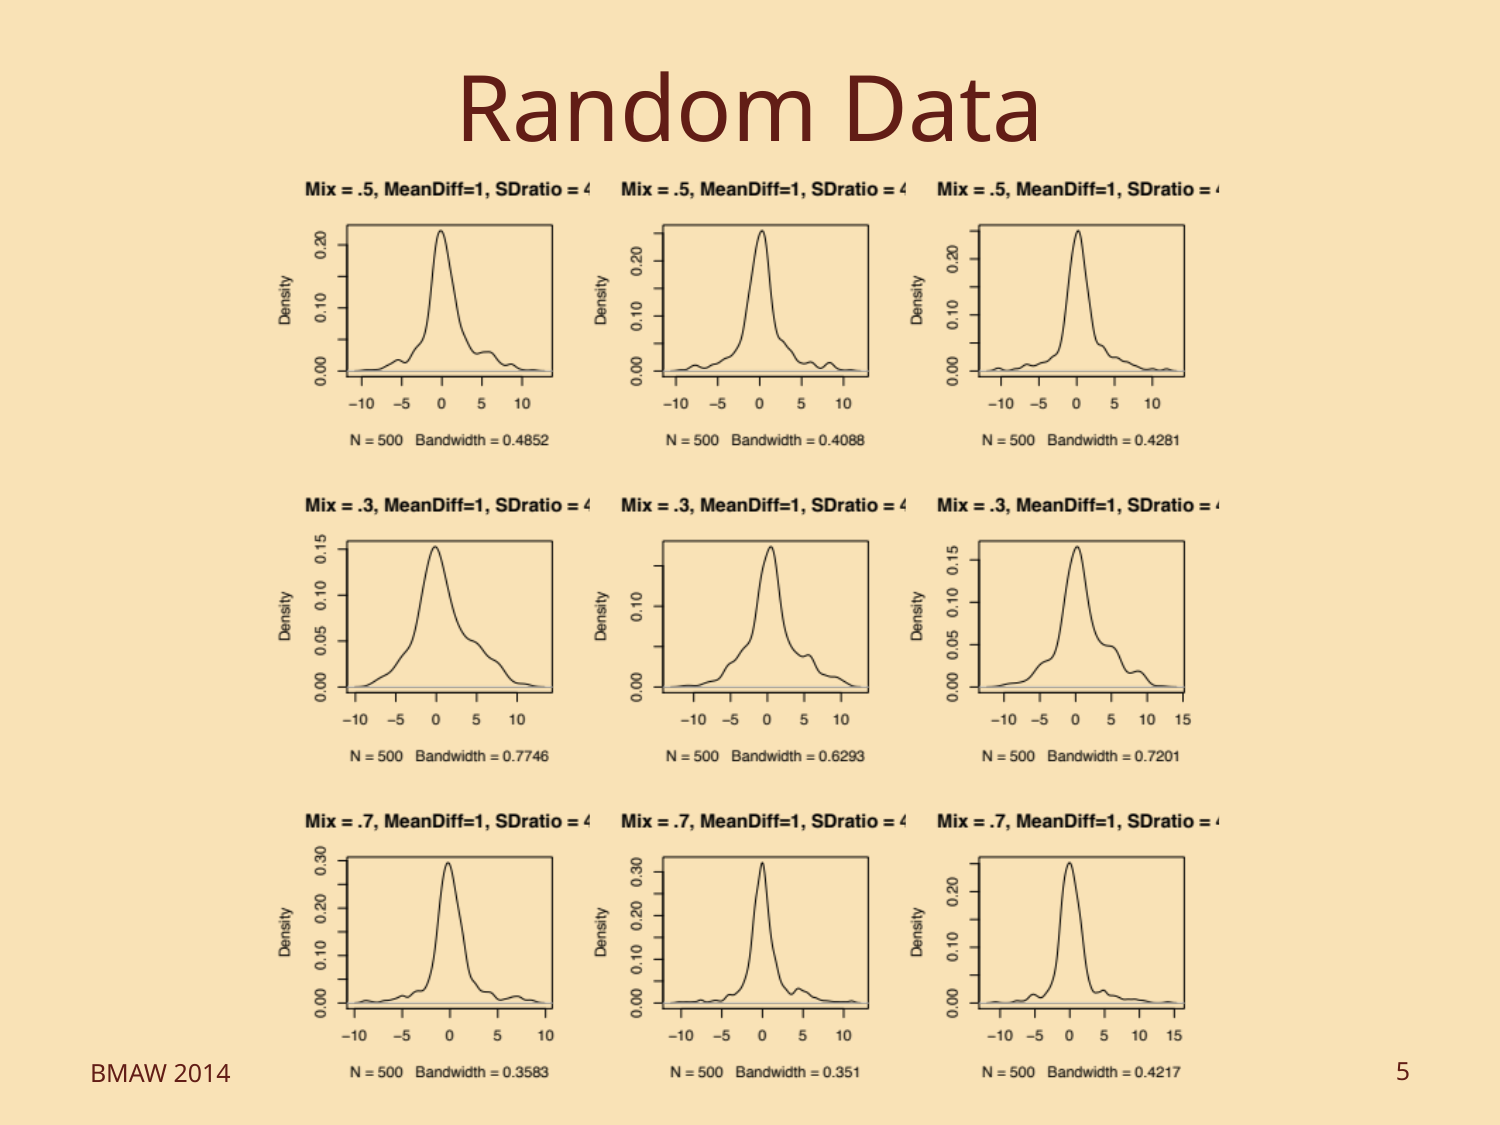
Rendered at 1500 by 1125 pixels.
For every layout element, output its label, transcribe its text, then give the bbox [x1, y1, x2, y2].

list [0, 151, 1500, 1098]
title Random Data [75, 11, 1425, 150]
